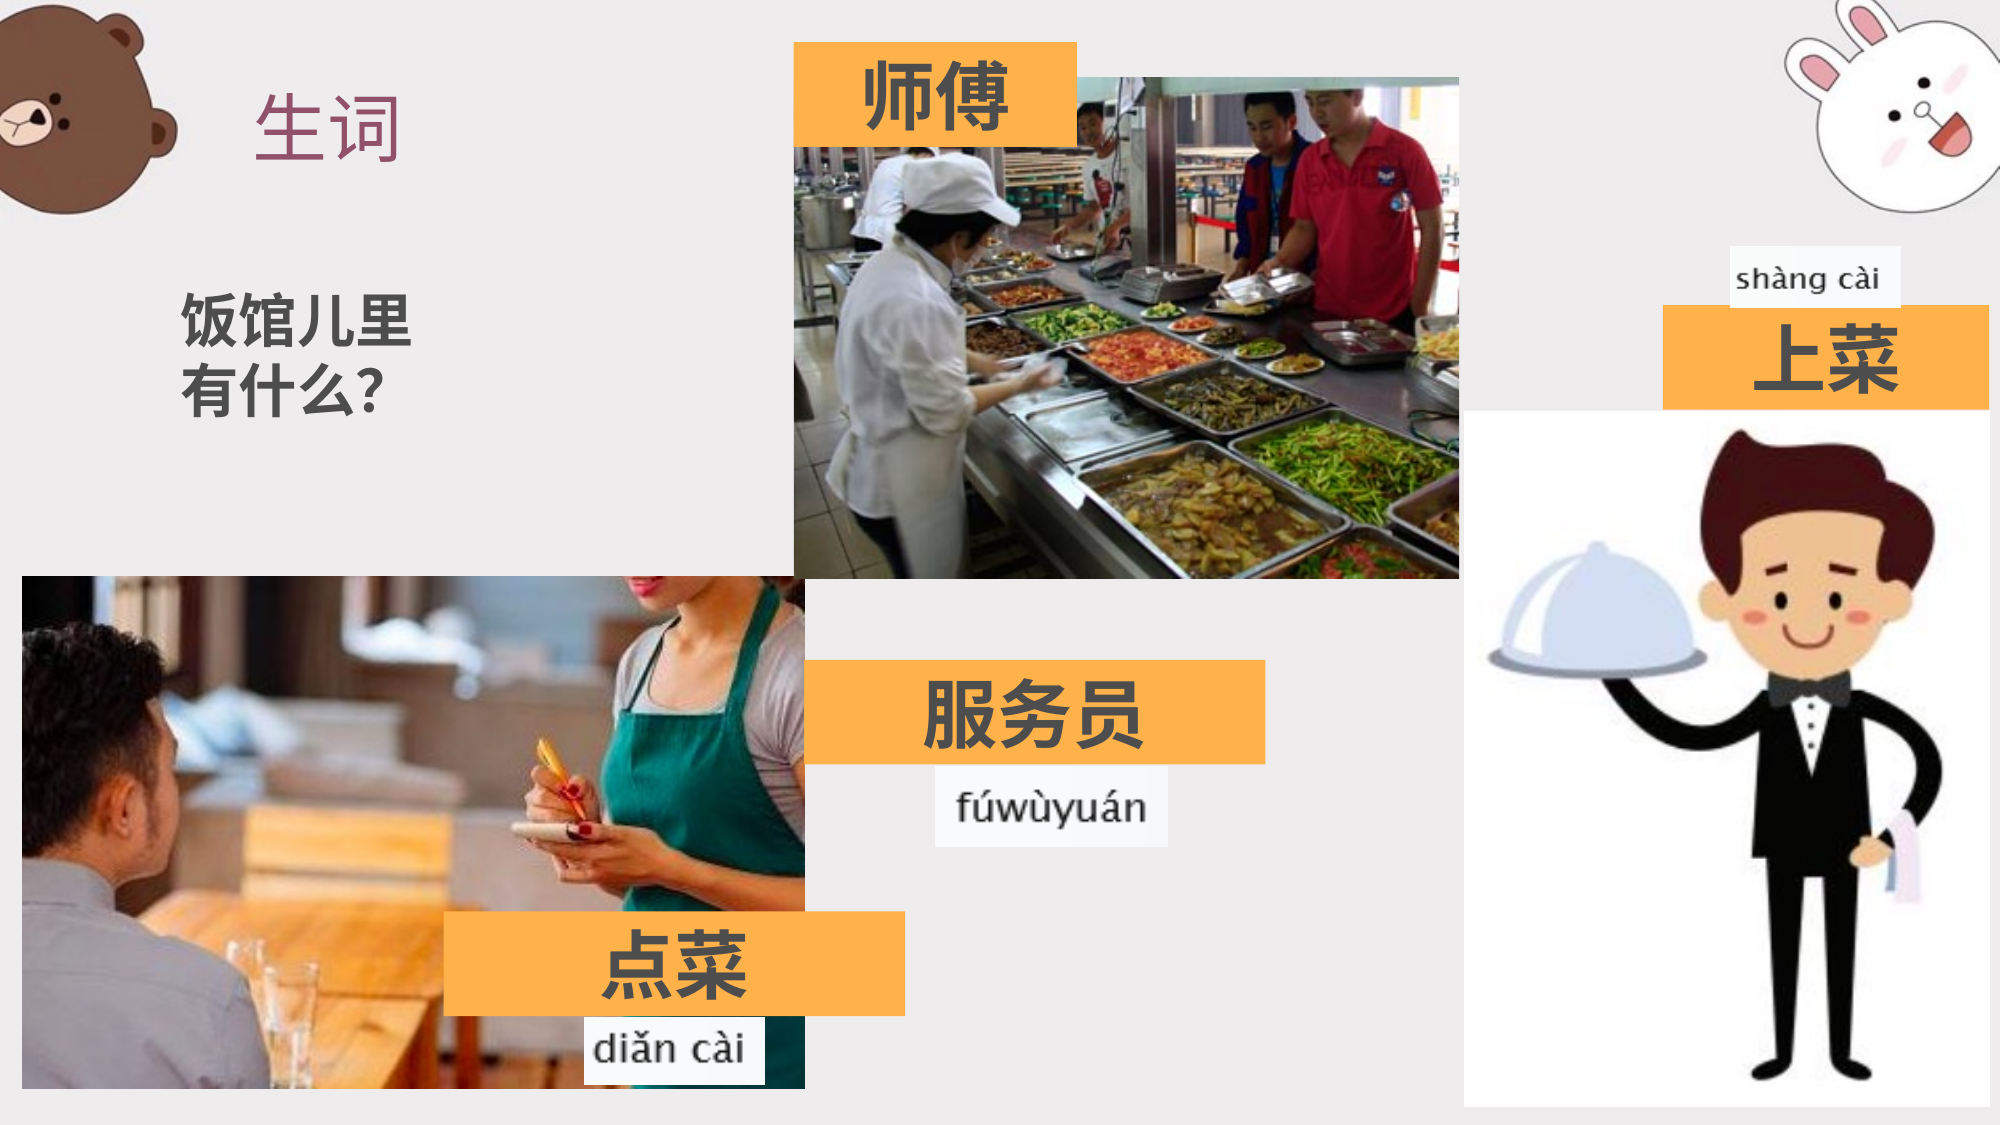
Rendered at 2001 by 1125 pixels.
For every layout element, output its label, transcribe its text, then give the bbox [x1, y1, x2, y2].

text_box 生词 [216, 74, 438, 179]
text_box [443, 911, 906, 1086]
text_box 师傅 [793, 42, 1077, 76]
text_box 饭馆儿里 有什么？ [126, 276, 469, 432]
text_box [804, 659, 1266, 847]
picture [0, 0, 2000, 1125]
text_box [1662, 246, 1990, 411]
